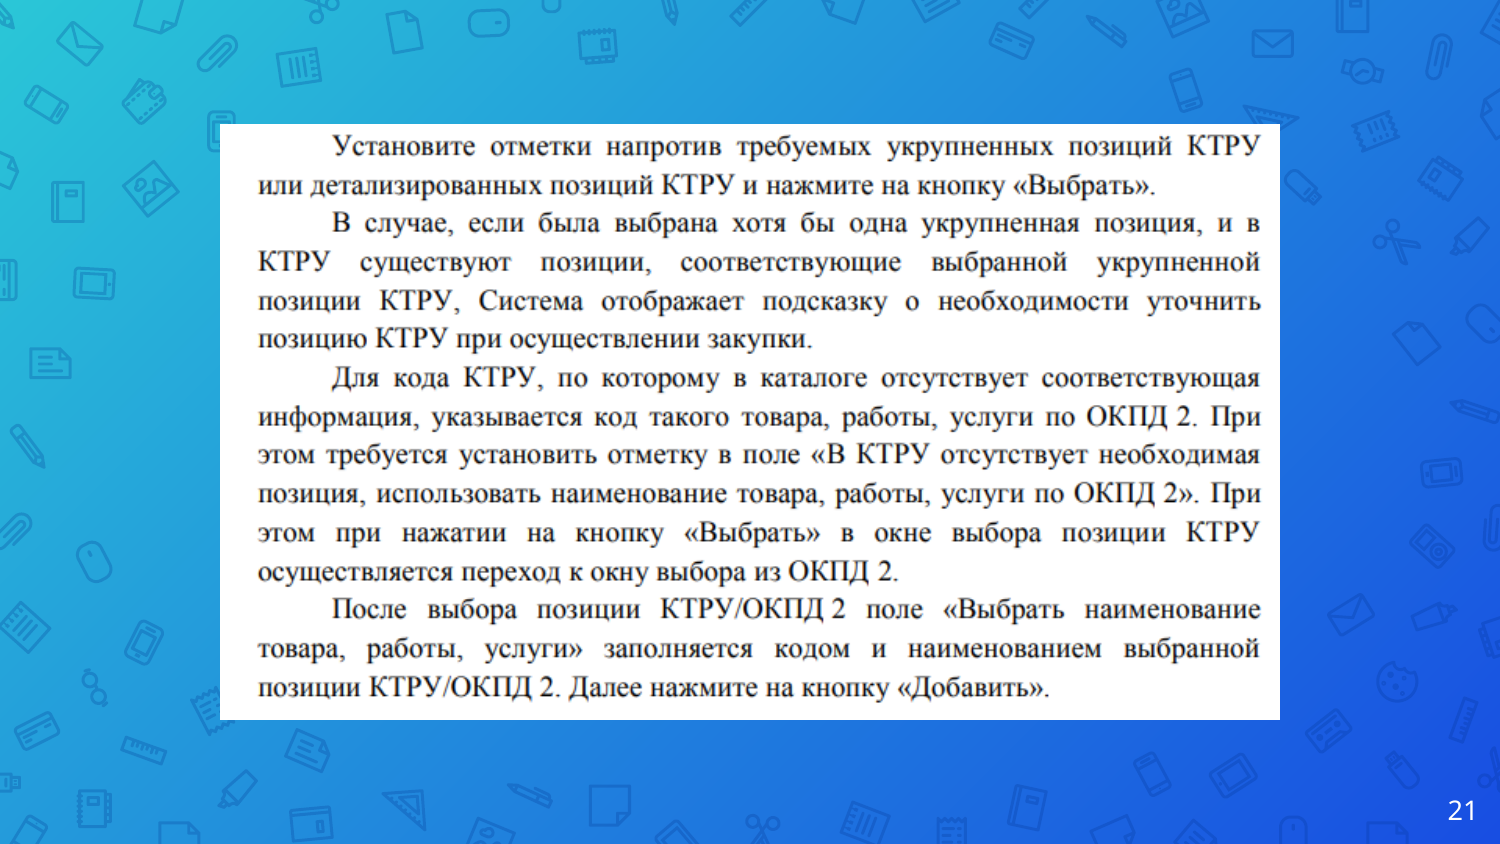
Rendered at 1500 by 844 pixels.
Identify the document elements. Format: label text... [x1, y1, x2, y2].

slide_number 21 [1403, 779, 1494, 844]
picture [220, 123, 1280, 720]
